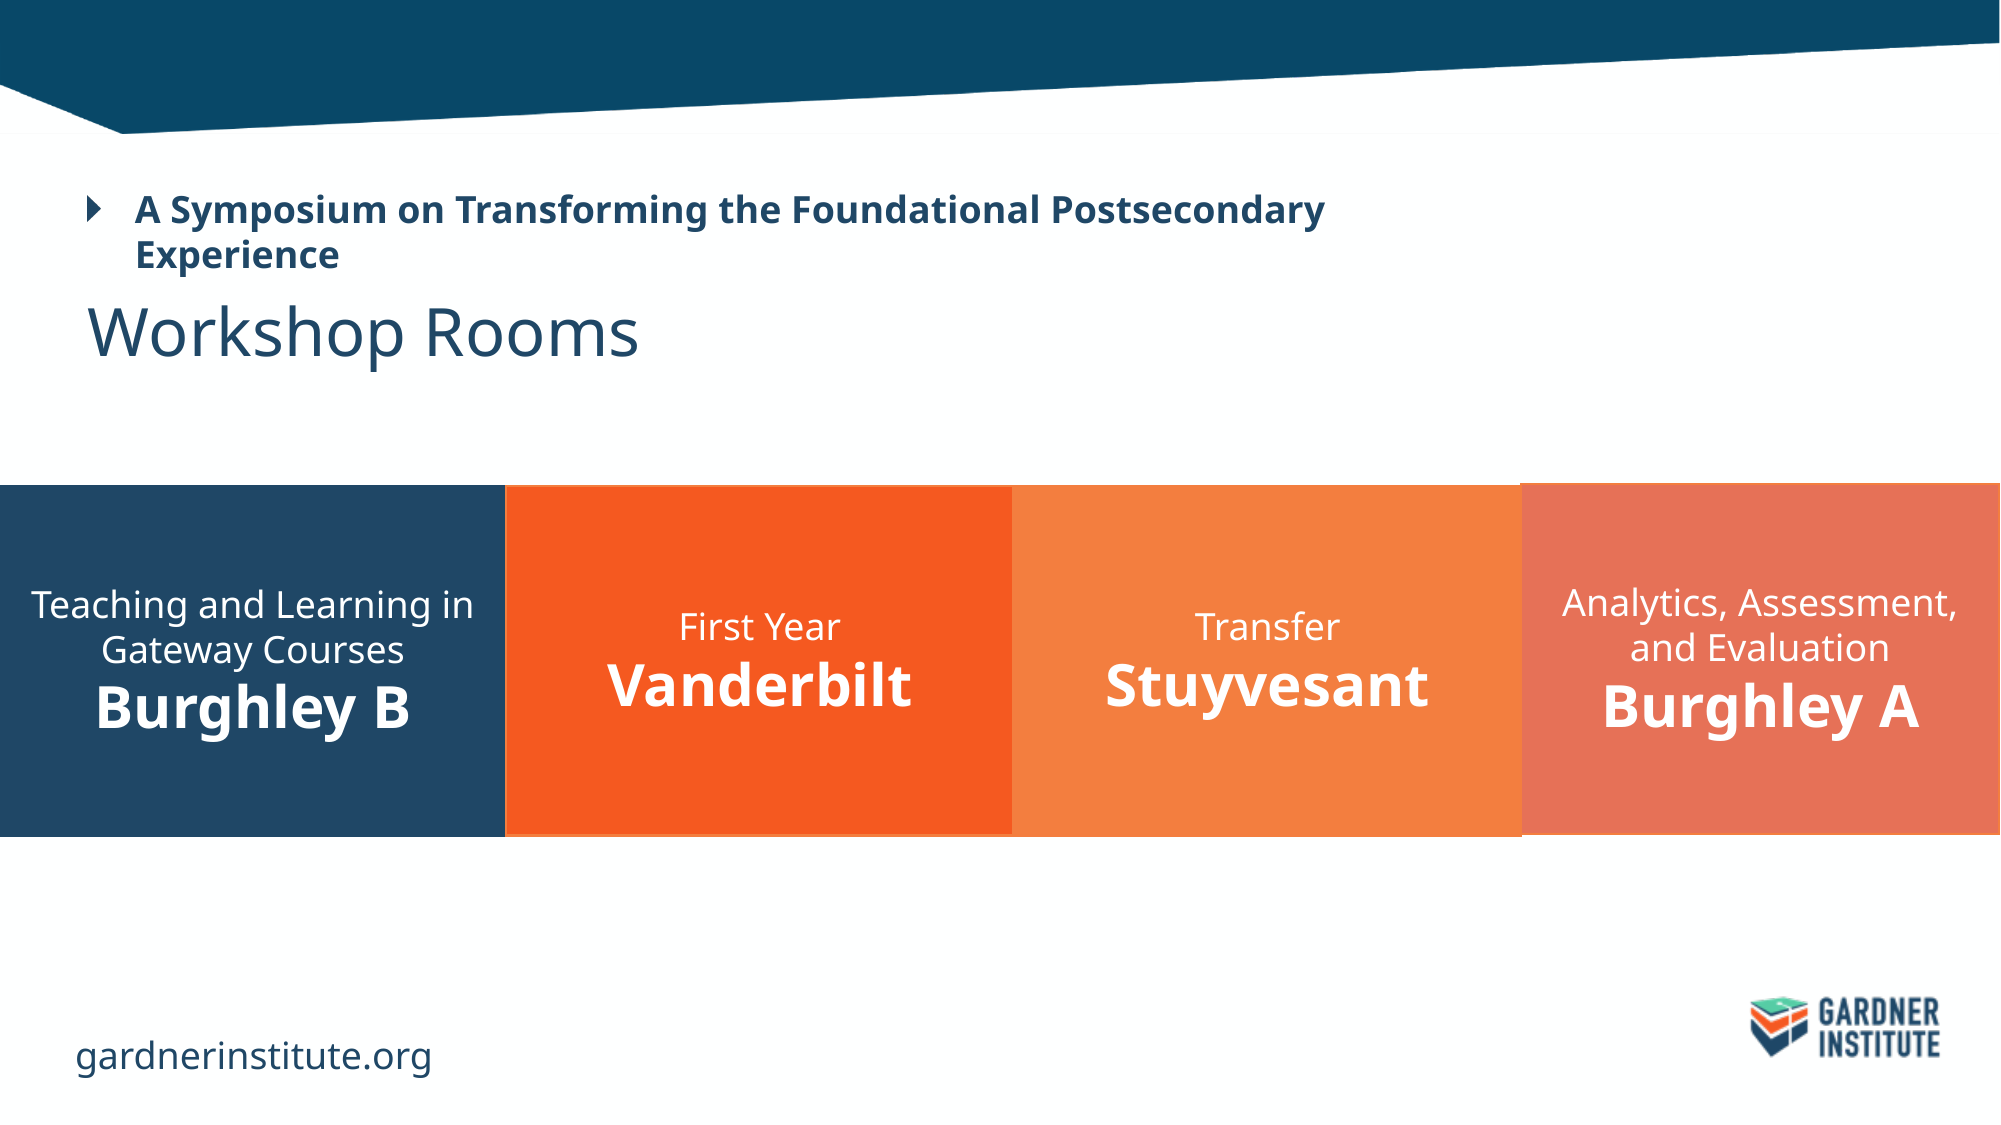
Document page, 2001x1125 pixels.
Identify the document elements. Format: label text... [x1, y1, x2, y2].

text_box First Year Vanderbilt [505, 485, 1013, 837]
picture [141, 43, 2000, 134]
picture [0, 86, 119, 134]
text_box Analytics, Assessment, and Evaluation Burghley A [1520, 483, 2000, 835]
text_box Workshop Rooms [73, 282, 1074, 377]
text_box Transfer Stuyvesant [1013, 485, 1522, 837]
text_box gardnerinstitute.org [0, 999, 2000, 1110]
picture [1723, 970, 1968, 1085]
text_box Teaching and Learning in Gateway Courses Burghley B [0, 485, 505, 837]
picture [87, 195, 101, 222]
text_box A Symposium on Transforming the Foundational Postsecondary Experience [73, 178, 1540, 283]
